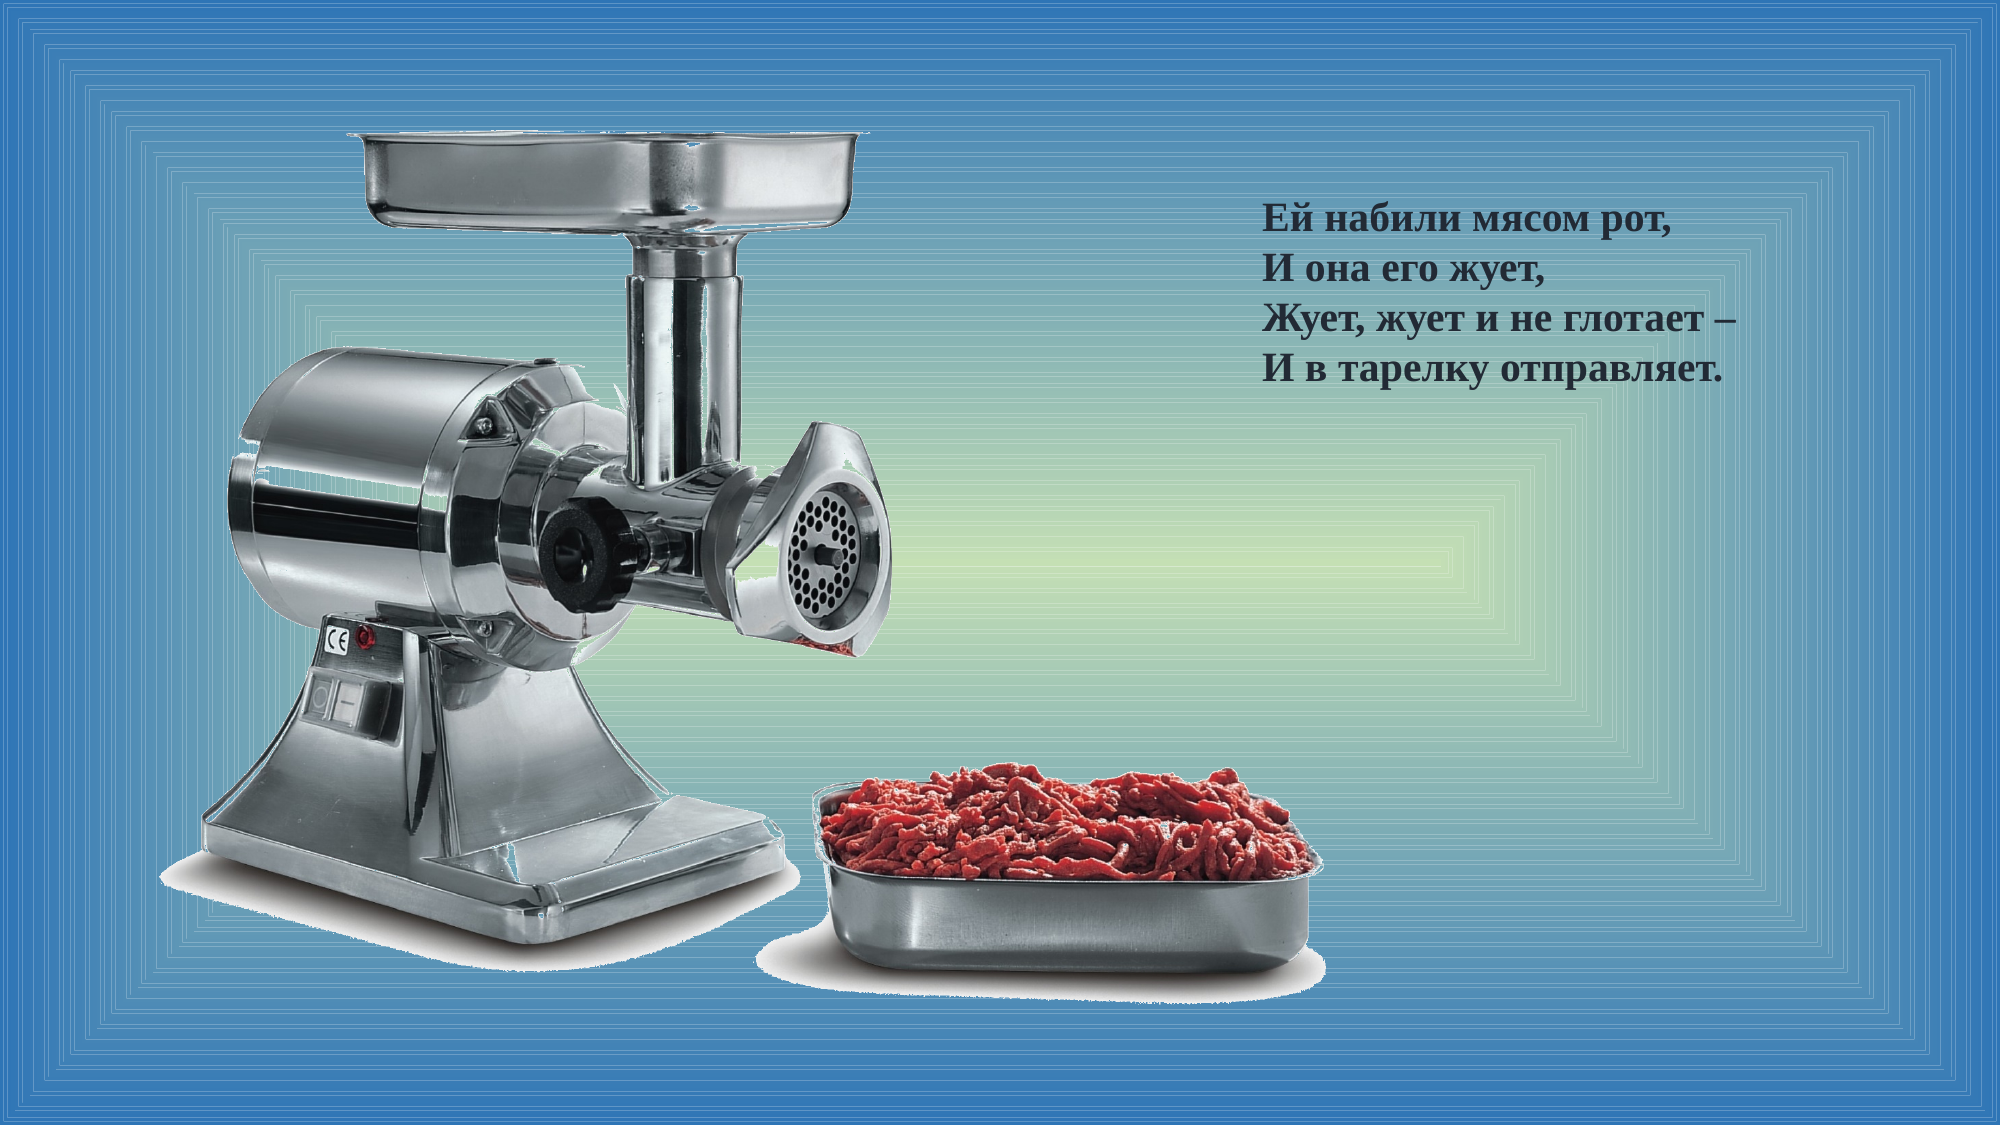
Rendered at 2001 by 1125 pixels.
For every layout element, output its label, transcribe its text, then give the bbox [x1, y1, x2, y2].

text_box Ей набили мясом рот, И она его жует, Жует, жует и не глотает – И в тарелку отправляет. [1353, 182, 1760, 448]
picture [105, 57, 1353, 1065]
